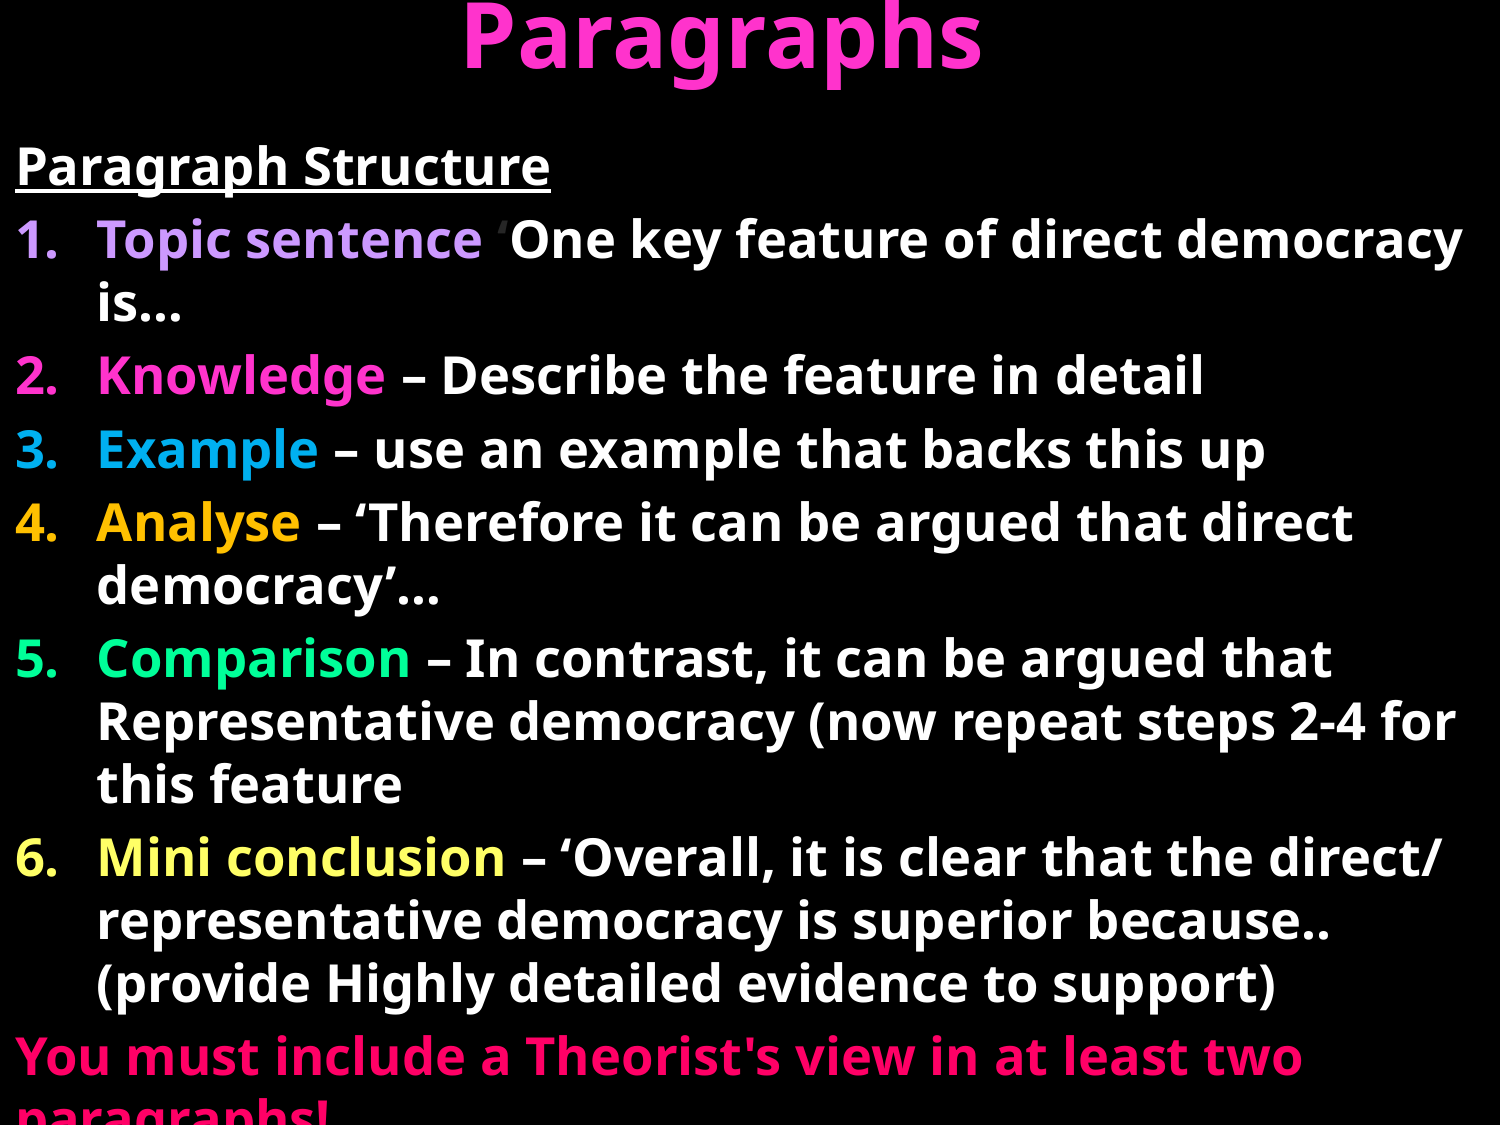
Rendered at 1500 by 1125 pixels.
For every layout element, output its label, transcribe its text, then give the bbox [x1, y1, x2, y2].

text_box Paragraph Structure Topic sentence ‘One key feature of direct democracy is… Knowledge – Describe the feature in detail Example – use an example that backs this up Analyse – ‘Therefore it can be argued that direct democracy’… Comparison – In contrast, it can be argued that Representative democracy (now repeat steps 2-4 for this feature Mini conclusion – ‘Overall, it is clear that the direct/ representative democracy is superior because.. (provide Highly detailed evidence to support) You must include a Theorist's view in at least two paragraphs! [0, 125, 1500, 1125]
title Paragraphs [17, 0, 1427, 125]
